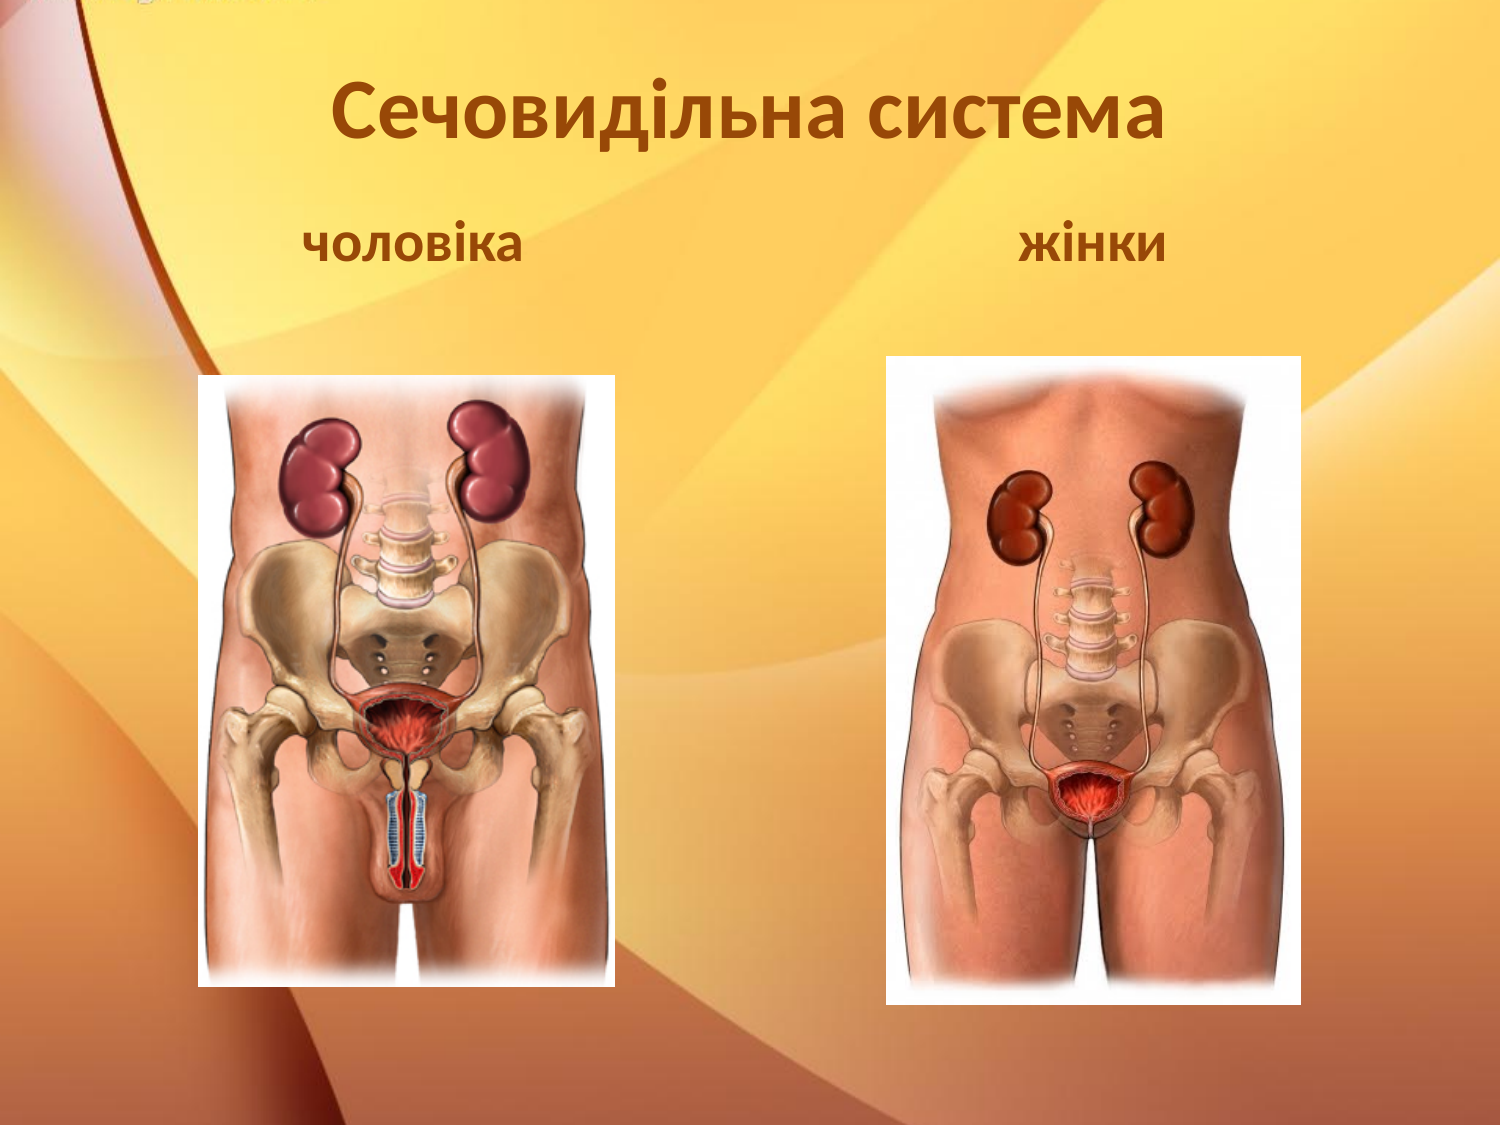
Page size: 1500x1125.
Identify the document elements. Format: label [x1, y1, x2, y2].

list [886, 356, 1301, 1006]
picture [0, 0, 1500, 1125]
list [198, 375, 615, 987]
